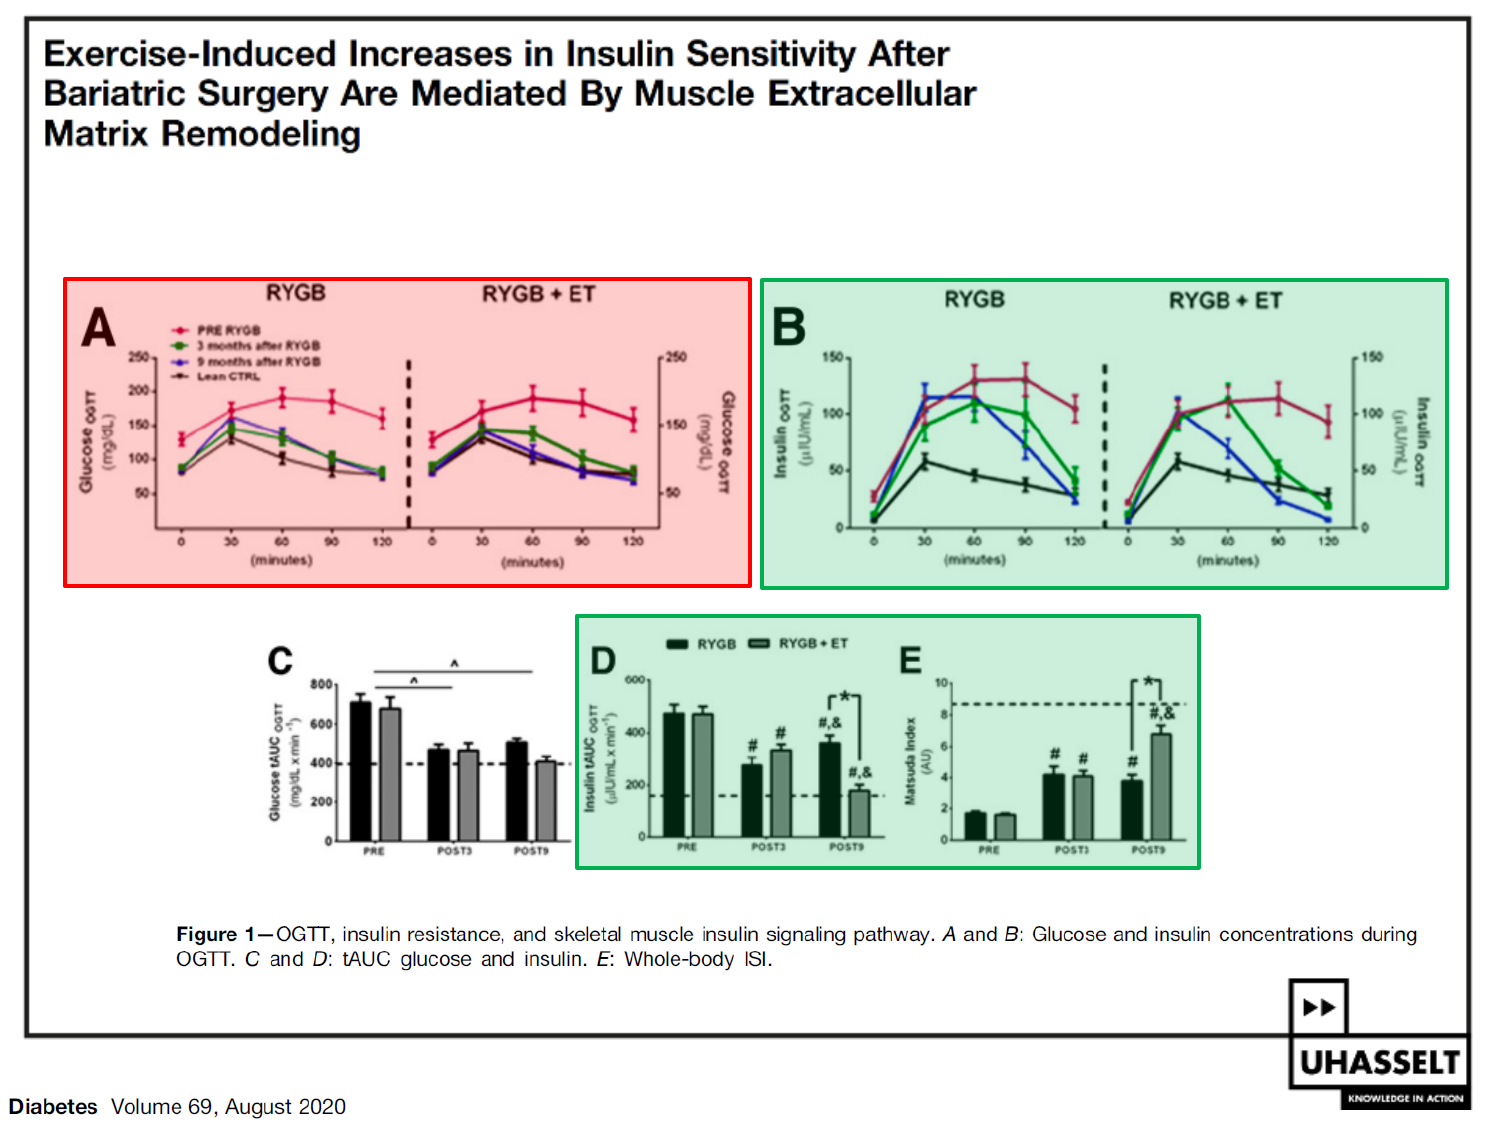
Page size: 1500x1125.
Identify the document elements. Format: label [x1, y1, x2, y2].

picture [0, 12, 1476, 1125]
text_box [575, 614, 1201, 620]
text_box [760, 580, 1449, 590]
text_box [63, 582, 752, 588]
text_box [247, 621, 1241, 856]
text_box [575, 864, 1201, 870]
text_box [40, 30, 979, 165]
